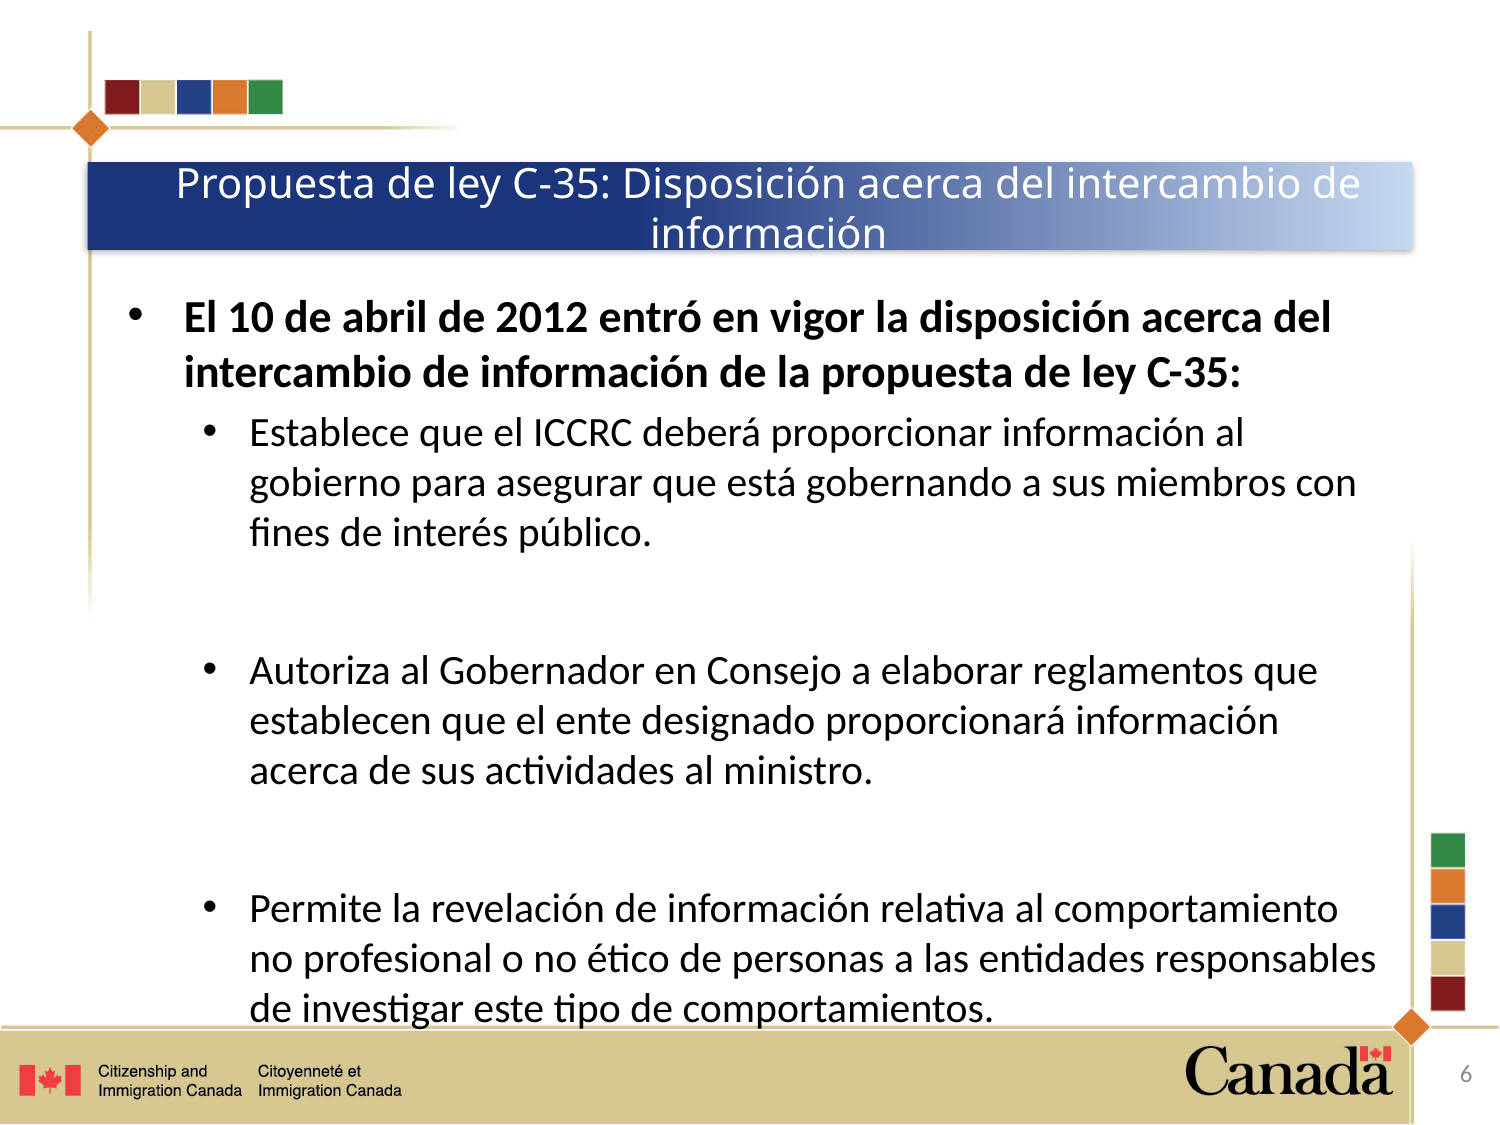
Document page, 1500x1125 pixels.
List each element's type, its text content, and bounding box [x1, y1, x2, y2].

list El 10 de abril de 2012 entró en vigor la disposición acerca del intercambio de información de la propuesta de ley C-35: Establece que el ICCRC deberá proporcionar información al gobierno para asegurar que está gobernando a sus miembros con fines de interés público. Autoriza al Gobernador en Consejo a elaborar reglamentos que establecen que el ente designado proporcionará información acerca de sus actividades al ministro. Permite la revelación de información relativa al comportamiento no profesional o no ético de personas a las entidades responsables de investigar este tipo de comportamientos. [112, 278, 1400, 1000]
slide_number 6 [1350, 1042, 1488, 1103]
picture [0, 0, 1500, 1125]
title Propuesta de ley C-35: Disposición acerca del intercambio de información [112, 156, 1426, 257]
